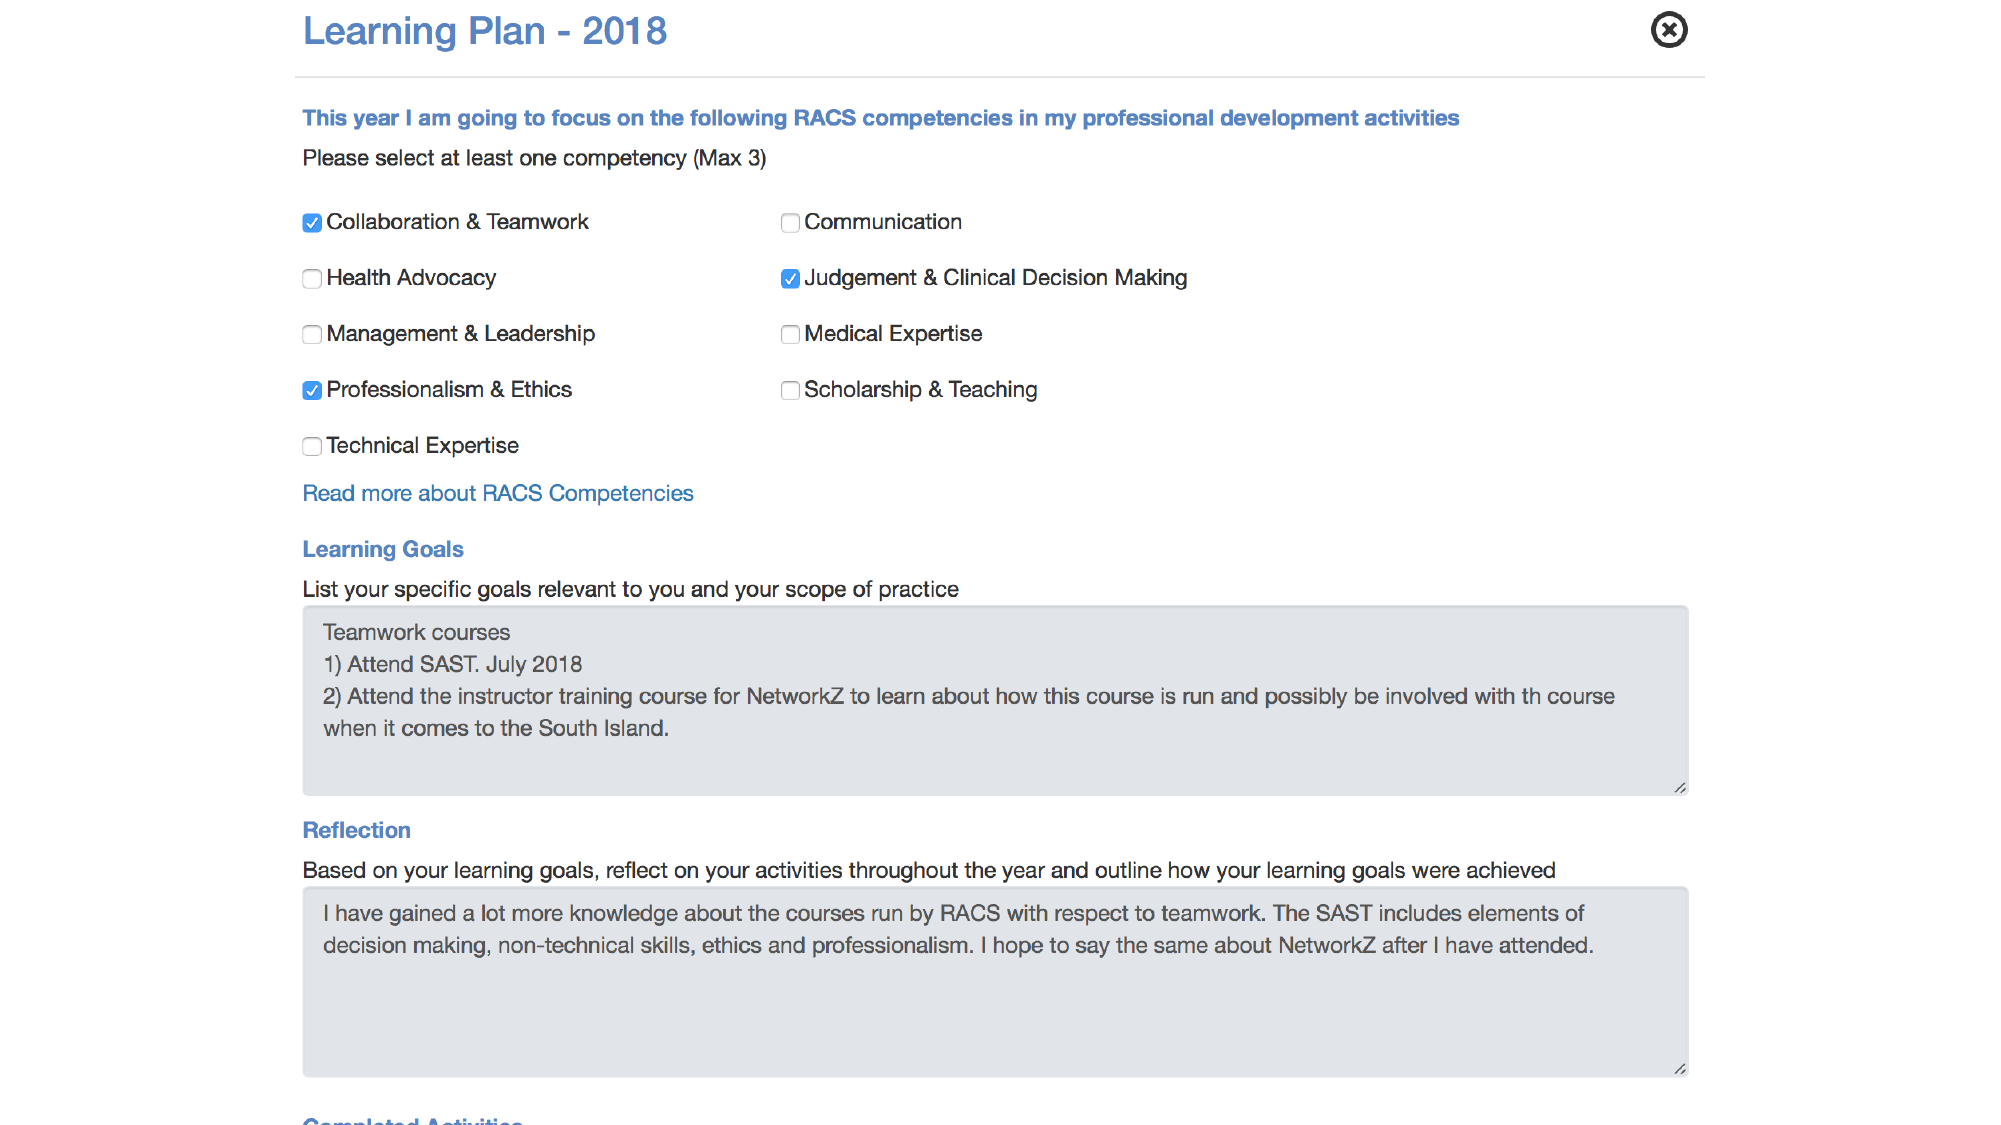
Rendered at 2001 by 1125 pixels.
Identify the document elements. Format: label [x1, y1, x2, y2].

picture [295, 0, 1705, 1125]
